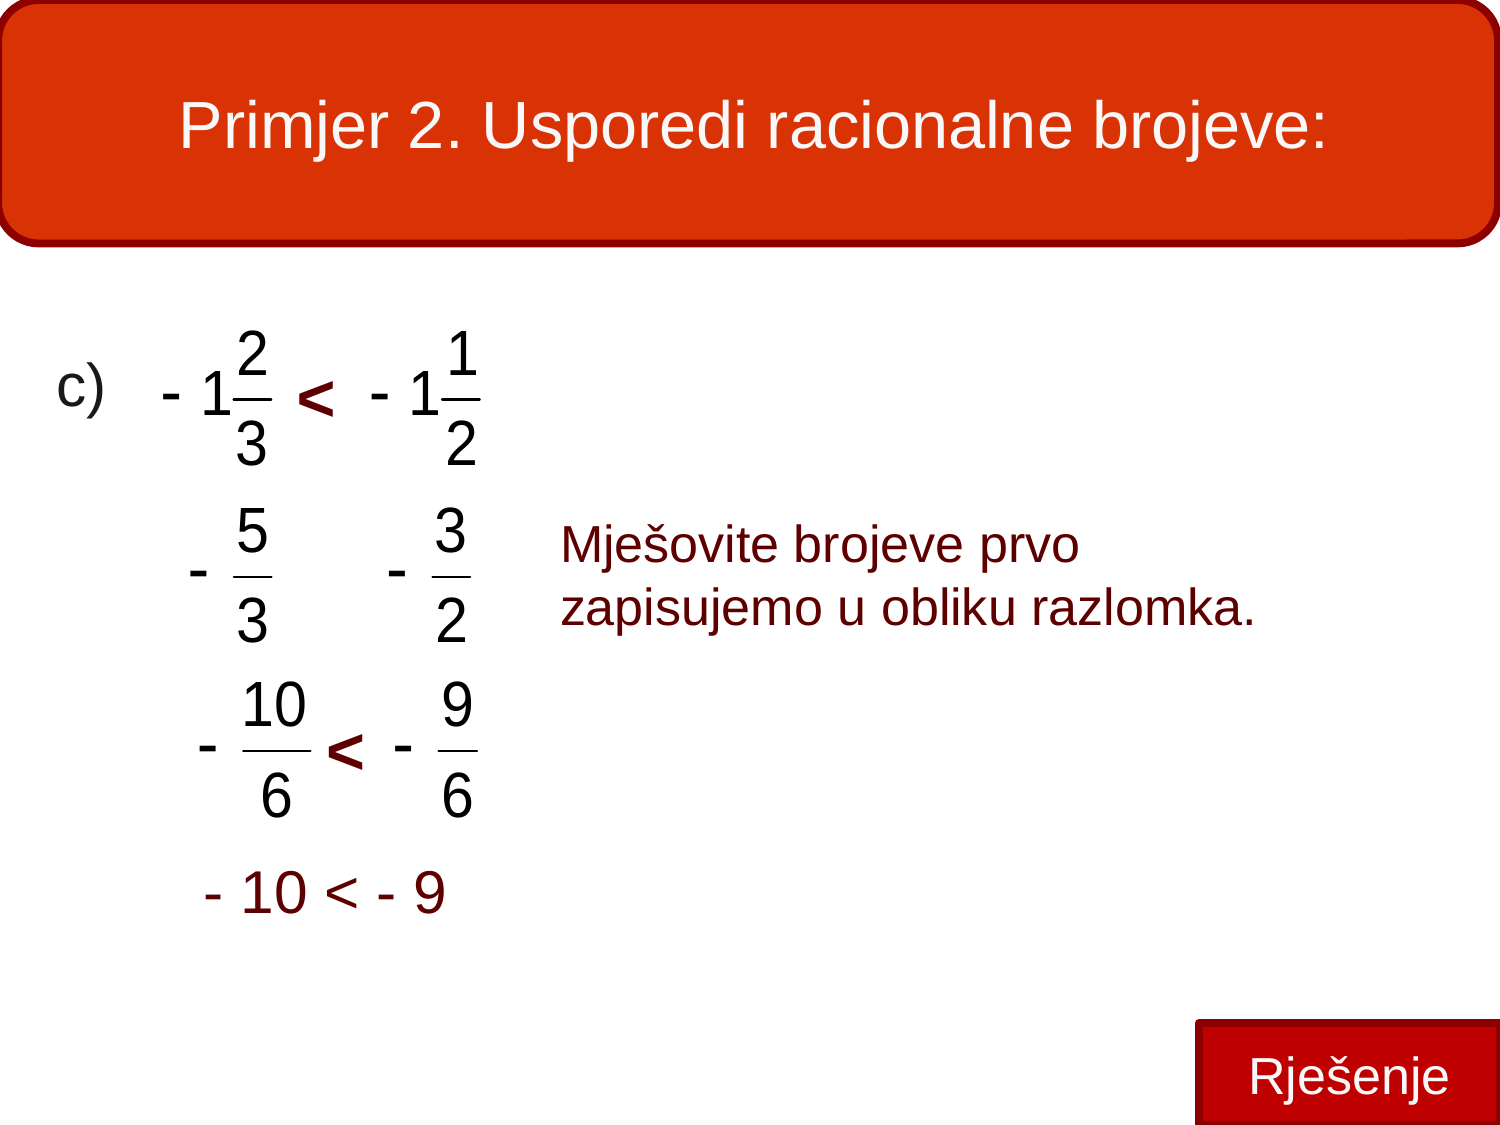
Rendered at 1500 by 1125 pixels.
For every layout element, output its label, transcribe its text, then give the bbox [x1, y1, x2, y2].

text_box - 10 < - 9 [189, 846, 575, 934]
text_box < [327, 700, 378, 796]
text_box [384, 665, 488, 832]
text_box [189, 665, 323, 832]
list c) [41, 338, 738, 1059]
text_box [152, 314, 493, 480]
text_box Mješovite brojeve prvo zapisujemo u obliku razlomka. [545, 503, 1297, 644]
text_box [179, 491, 481, 657]
text_box Rješenje [1195, 1019, 1500, 1125]
title Primjer 2. Usporedi racionalne brojeve: [4, 5, 1500, 238]
